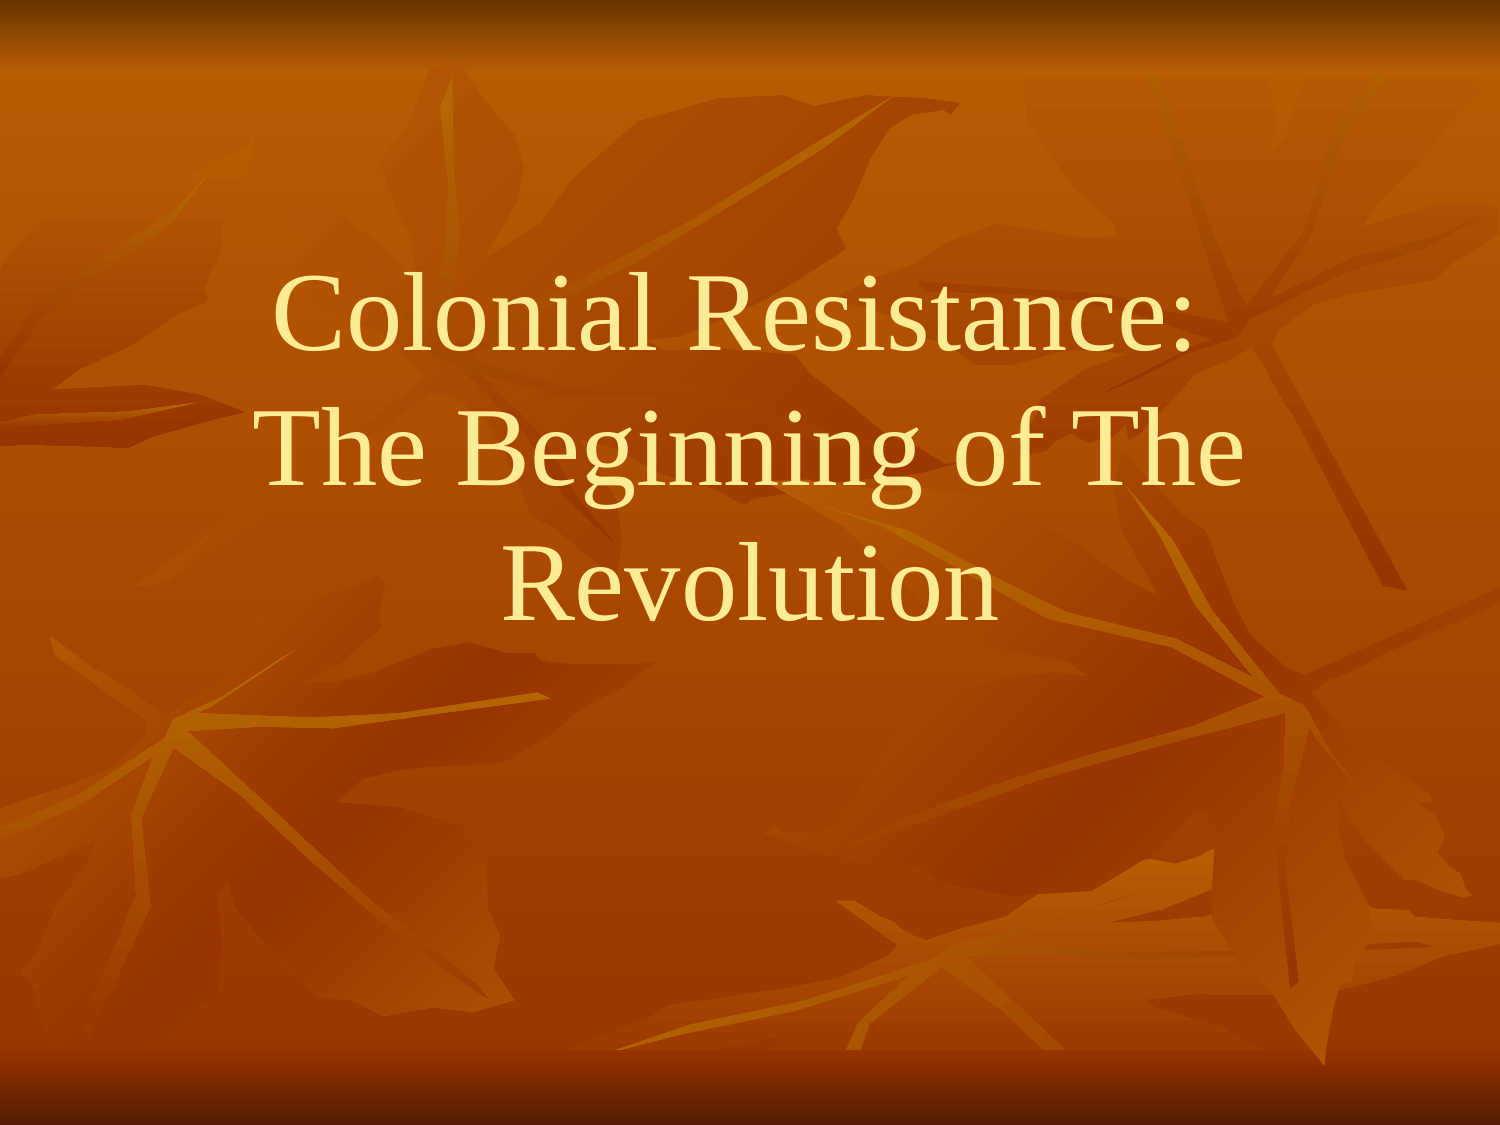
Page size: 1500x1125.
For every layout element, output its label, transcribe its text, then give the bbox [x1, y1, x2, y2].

title Colonial Resistance: The Beginning of The Revolution [112, 329, 1388, 552]
